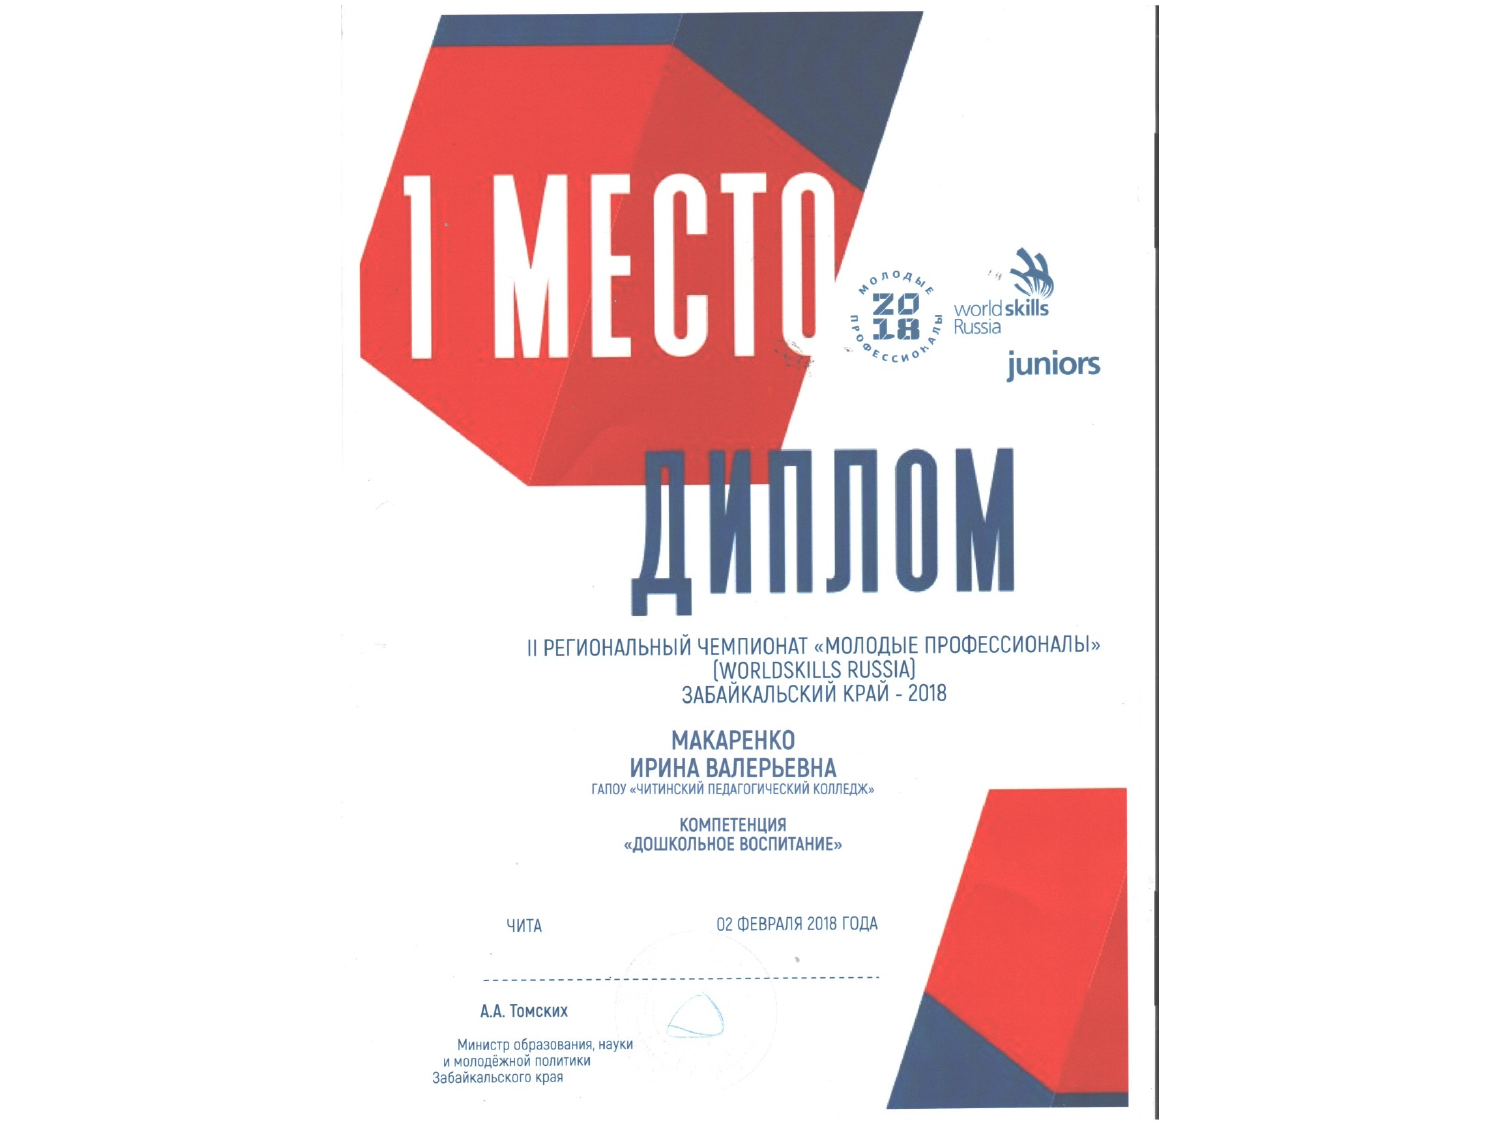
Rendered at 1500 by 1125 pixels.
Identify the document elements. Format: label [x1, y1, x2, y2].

picture [340, 0, 1160, 1125]
